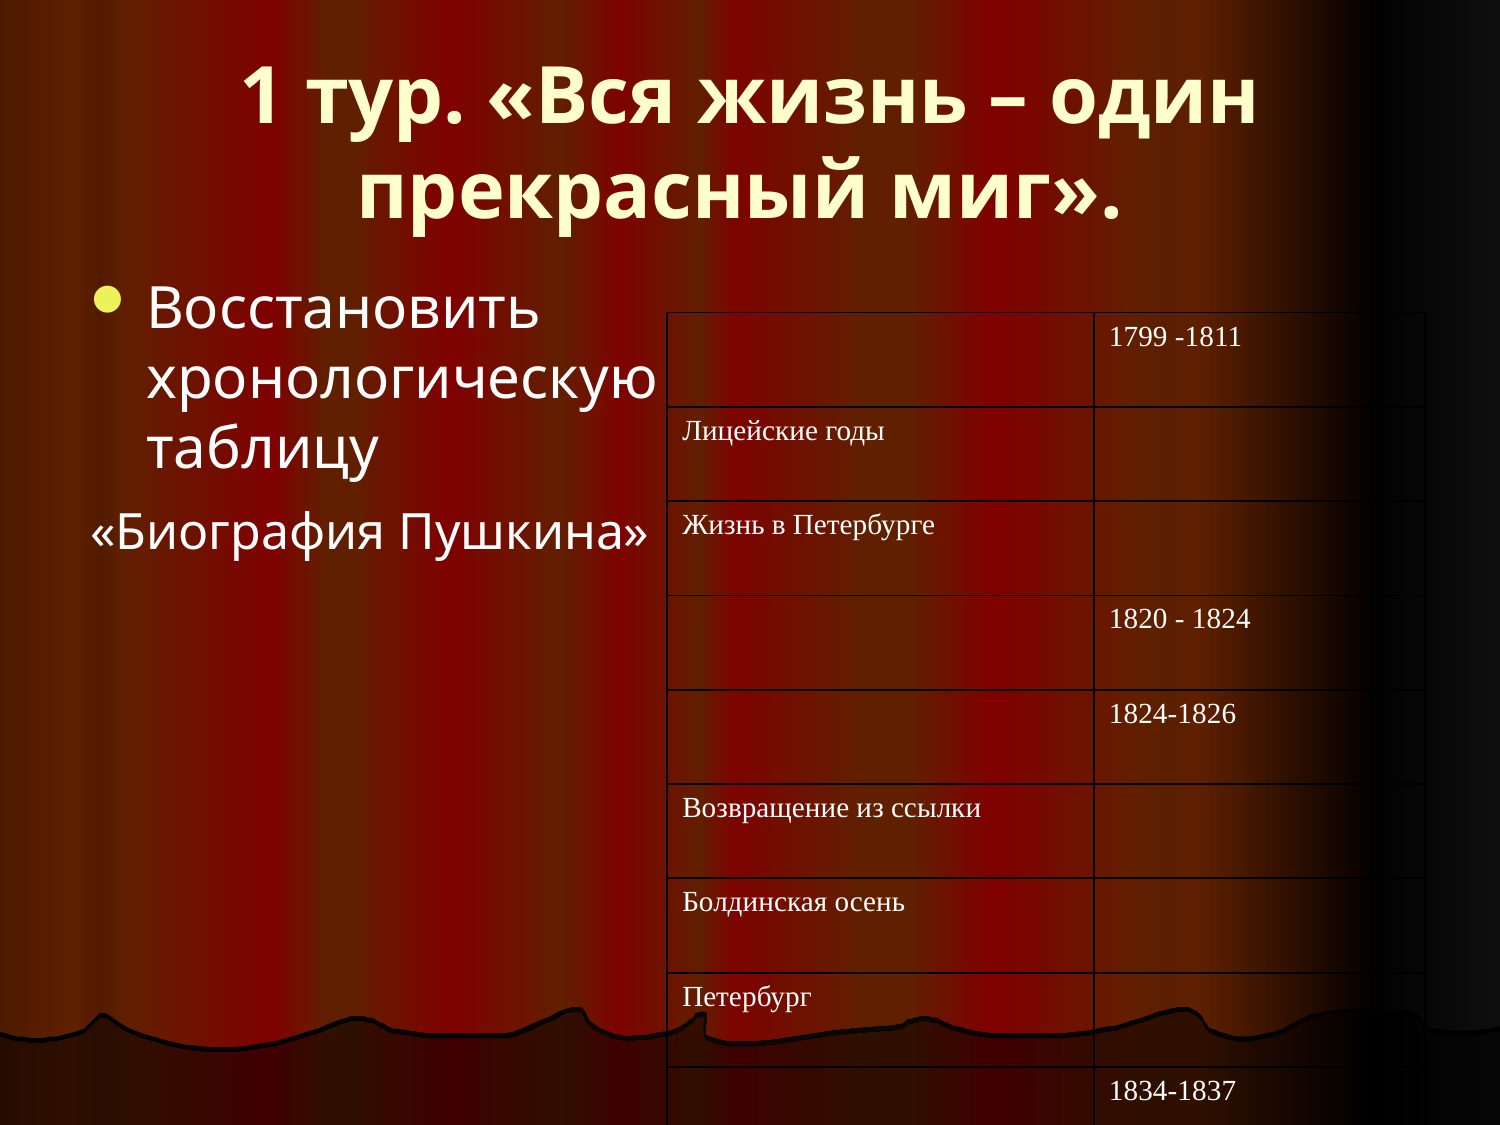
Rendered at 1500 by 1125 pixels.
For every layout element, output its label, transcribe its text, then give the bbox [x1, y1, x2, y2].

table_cell [1095, 879, 1424, 972]
table_cell Болдинская осень [668, 879, 1093, 972]
table_cell [1095, 502, 1424, 595]
table_cell Возвращение из ссылки [668, 785, 1093, 877]
table_cell [668, 691, 1093, 783]
table_cell 1820 - 1824 [1095, 596, 1424, 689]
title 1 тур. «Вся жизнь – один прекрасный миг». [75, 45, 1425, 233]
table_cell [668, 1068, 1093, 1125]
table_cell 1834-1837 [1095, 1068, 1424, 1125]
list Восстановить хронологическую таблицу «Биография Пушкина» [75, 262, 738, 1006]
table_cell [1095, 974, 1424, 1066]
table_cell [1095, 408, 1424, 500]
table_cell 1824-1826 [1095, 691, 1424, 783]
table_header 1799 -1811 [1095, 313, 1424, 406]
table_cell Петербург [668, 974, 1093, 1066]
table_cell Лицейские годы [668, 408, 1093, 500]
table_header [668, 313, 1093, 406]
table_cell [1095, 785, 1424, 877]
table_cell [668, 596, 1093, 689]
table_cell Жизнь в Петербурге [668, 502, 1093, 595]
